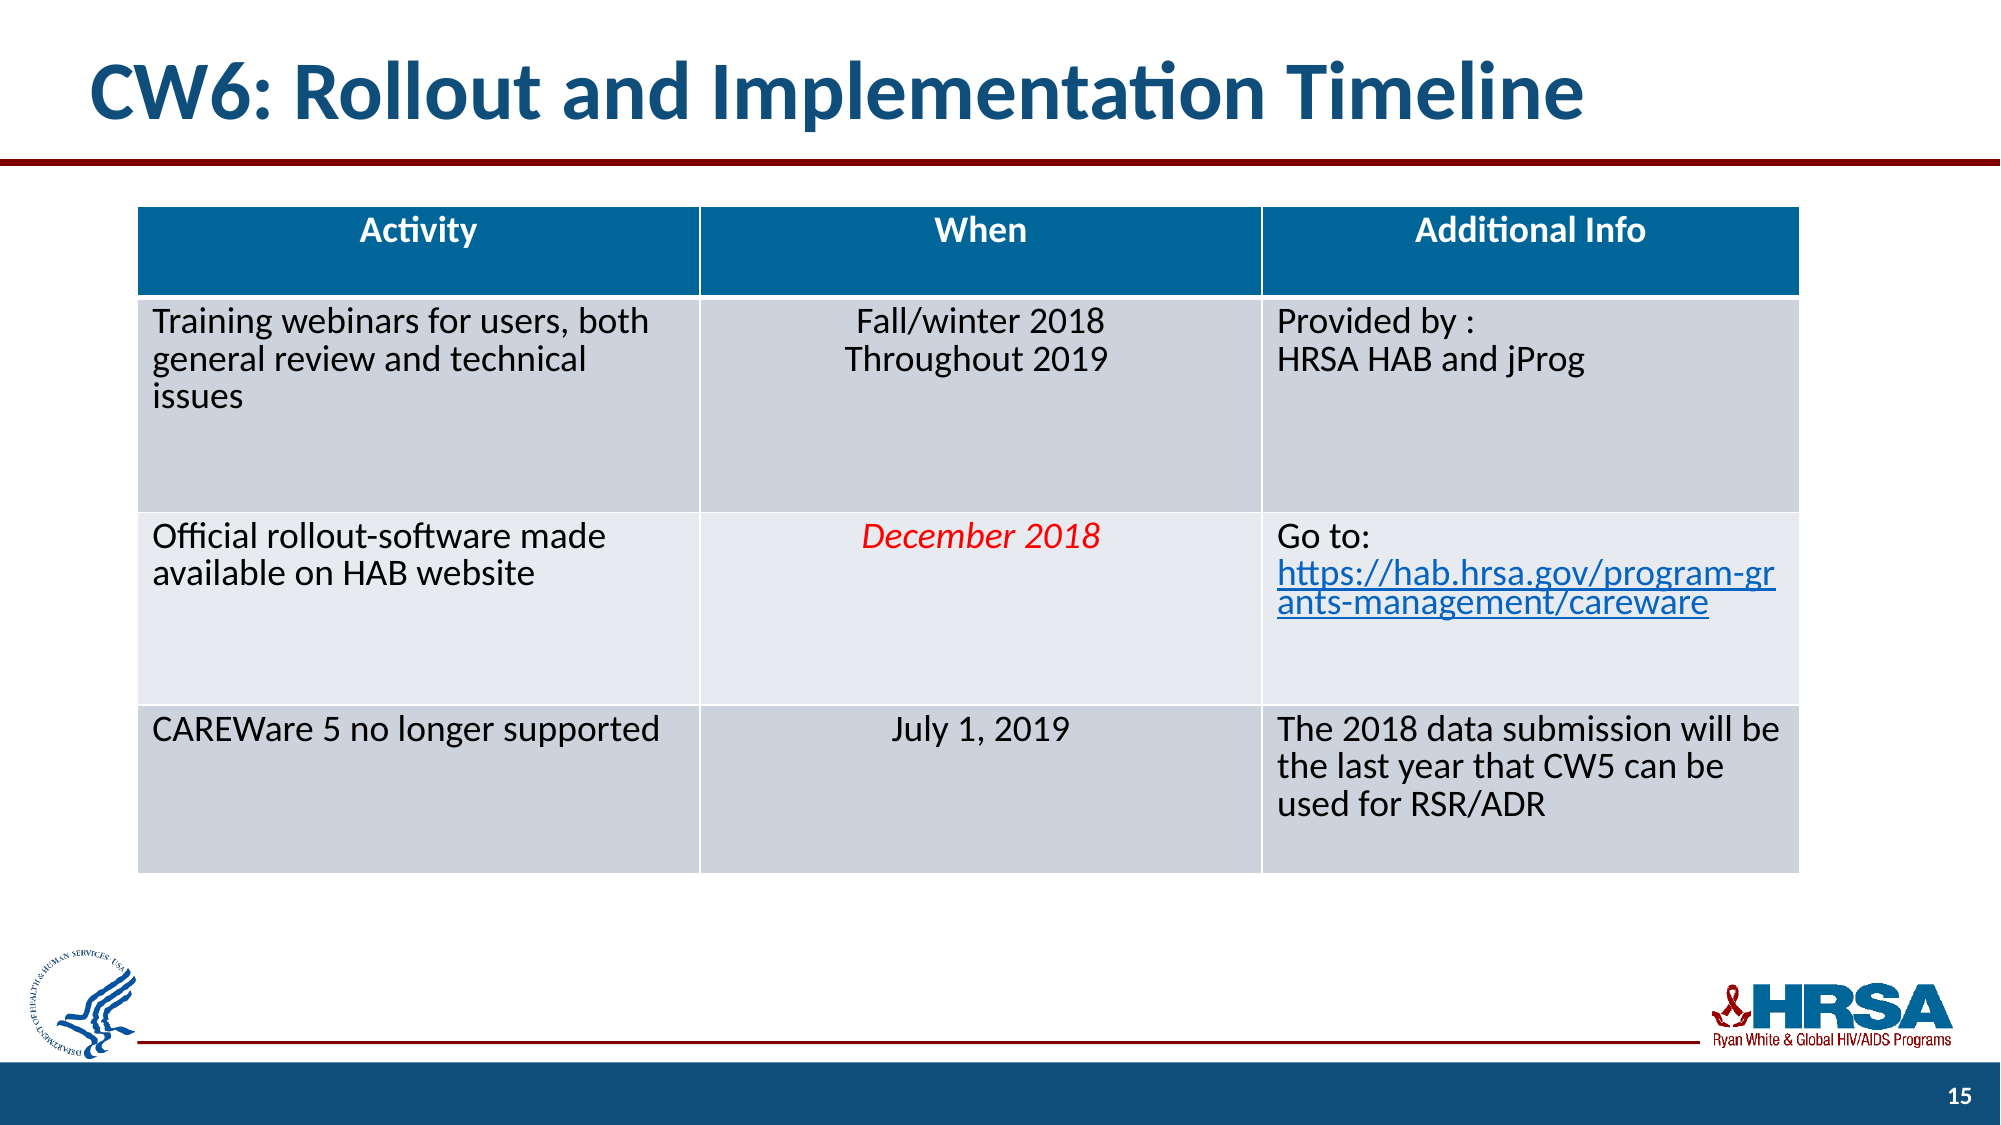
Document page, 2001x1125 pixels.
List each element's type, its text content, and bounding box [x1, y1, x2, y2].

table_header Activity [138, 207, 699, 295]
slide_number 15 [1537, 1065, 1988, 1125]
table_cell Official rollout-software made available on HAB website [138, 513, 699, 704]
table_header When [701, 207, 1261, 295]
picture [1712, 983, 1953, 1048]
table_cell CAREWare 5 no longer supported [138, 706, 699, 873]
table_cell Training webinars for users, both general review and technical issues [138, 300, 699, 512]
table_header Additional Info [1263, 207, 1799, 295]
table_cell July 1, 2019 [701, 706, 1261, 873]
table_cell Provided by : HRSA HAB and jProg [1263, 300, 1799, 512]
table_cell December 2018 [701, 513, 1261, 704]
table_cell Go to: https://hab.hrsa.gov/program-grants-management/careware [1263, 513, 1799, 704]
picture [1821, 996, 1836, 1003]
picture [1872, 983, 1953, 1024]
title CW6: Rollout and Implementation Timeline [75, 0, 1863, 202]
table_cell Fall/winter 2018 Throughout 2019 [701, 300, 1261, 512]
picture [1922, 1002, 1929, 1012]
picture [24, 946, 141, 1063]
table_cell The 2018 data submission will be the last year that CW5 can be used for RSR/ADR [1263, 706, 1799, 873]
